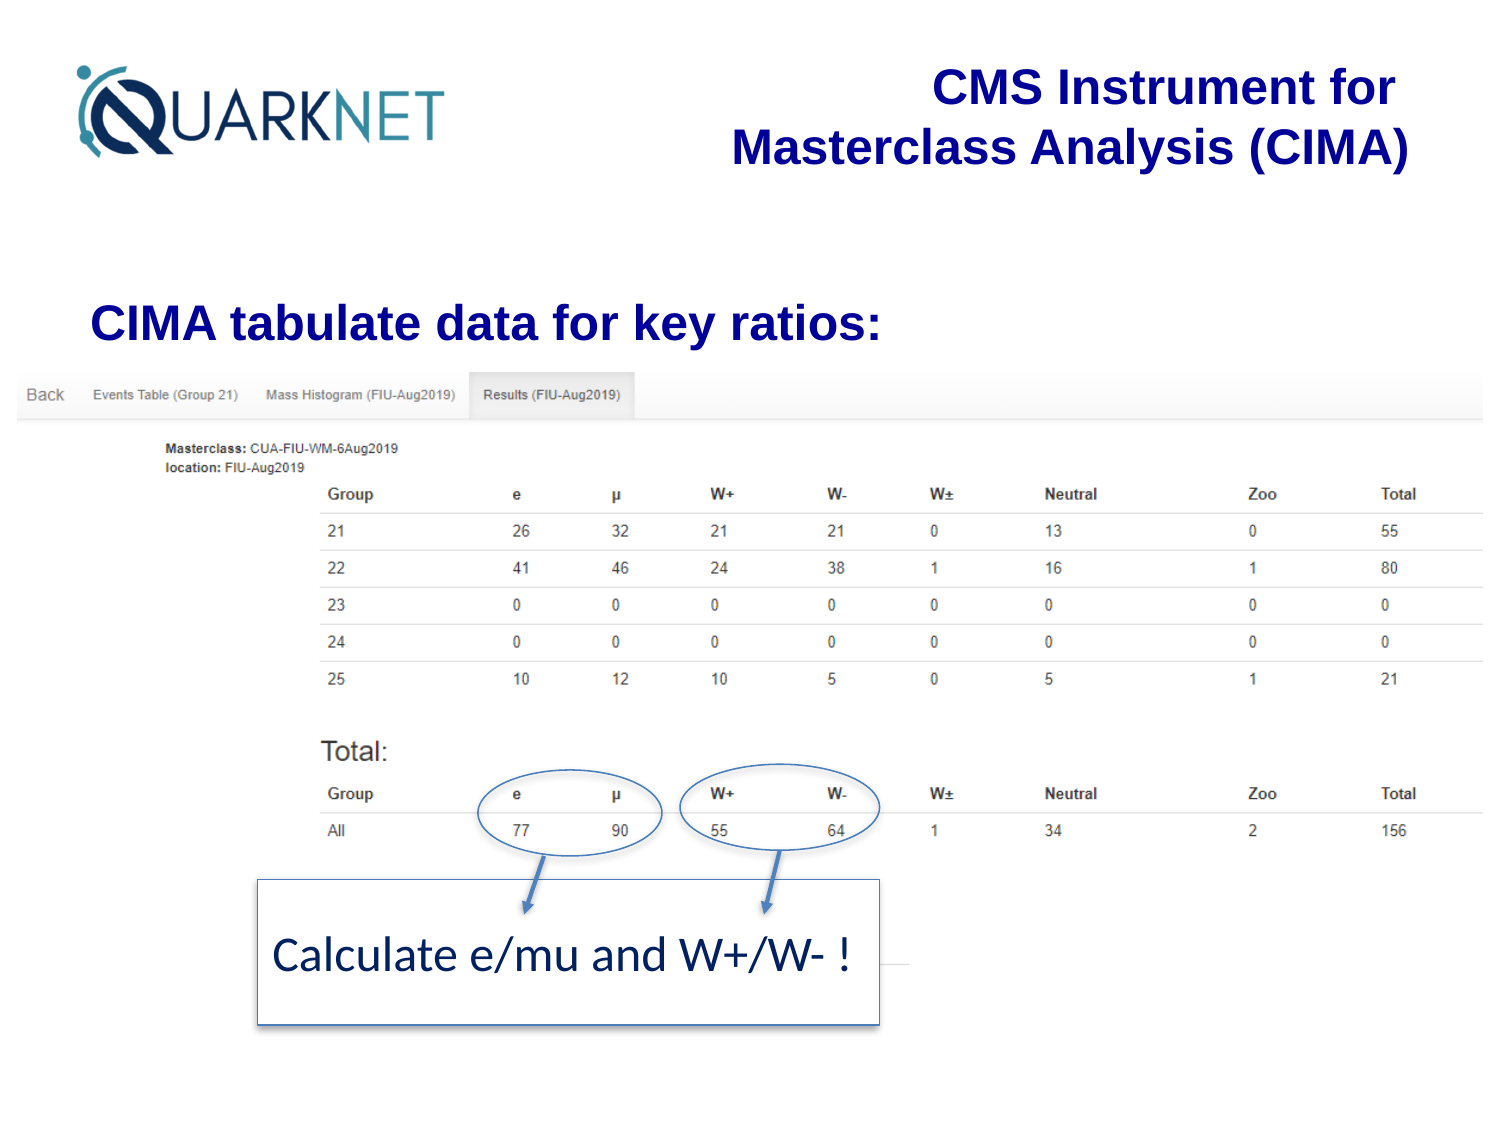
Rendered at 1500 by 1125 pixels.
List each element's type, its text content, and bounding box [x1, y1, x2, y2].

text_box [523, 855, 545, 915]
picture [46, 34, 475, 189]
picture [17, 372, 1483, 1101]
list CIMA tabulate data for key ratios: [75, 282, 1425, 371]
title CMS Instrument for Masterclass Analysis (CIMA) [334, 47, 1425, 159]
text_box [763, 849, 780, 915]
